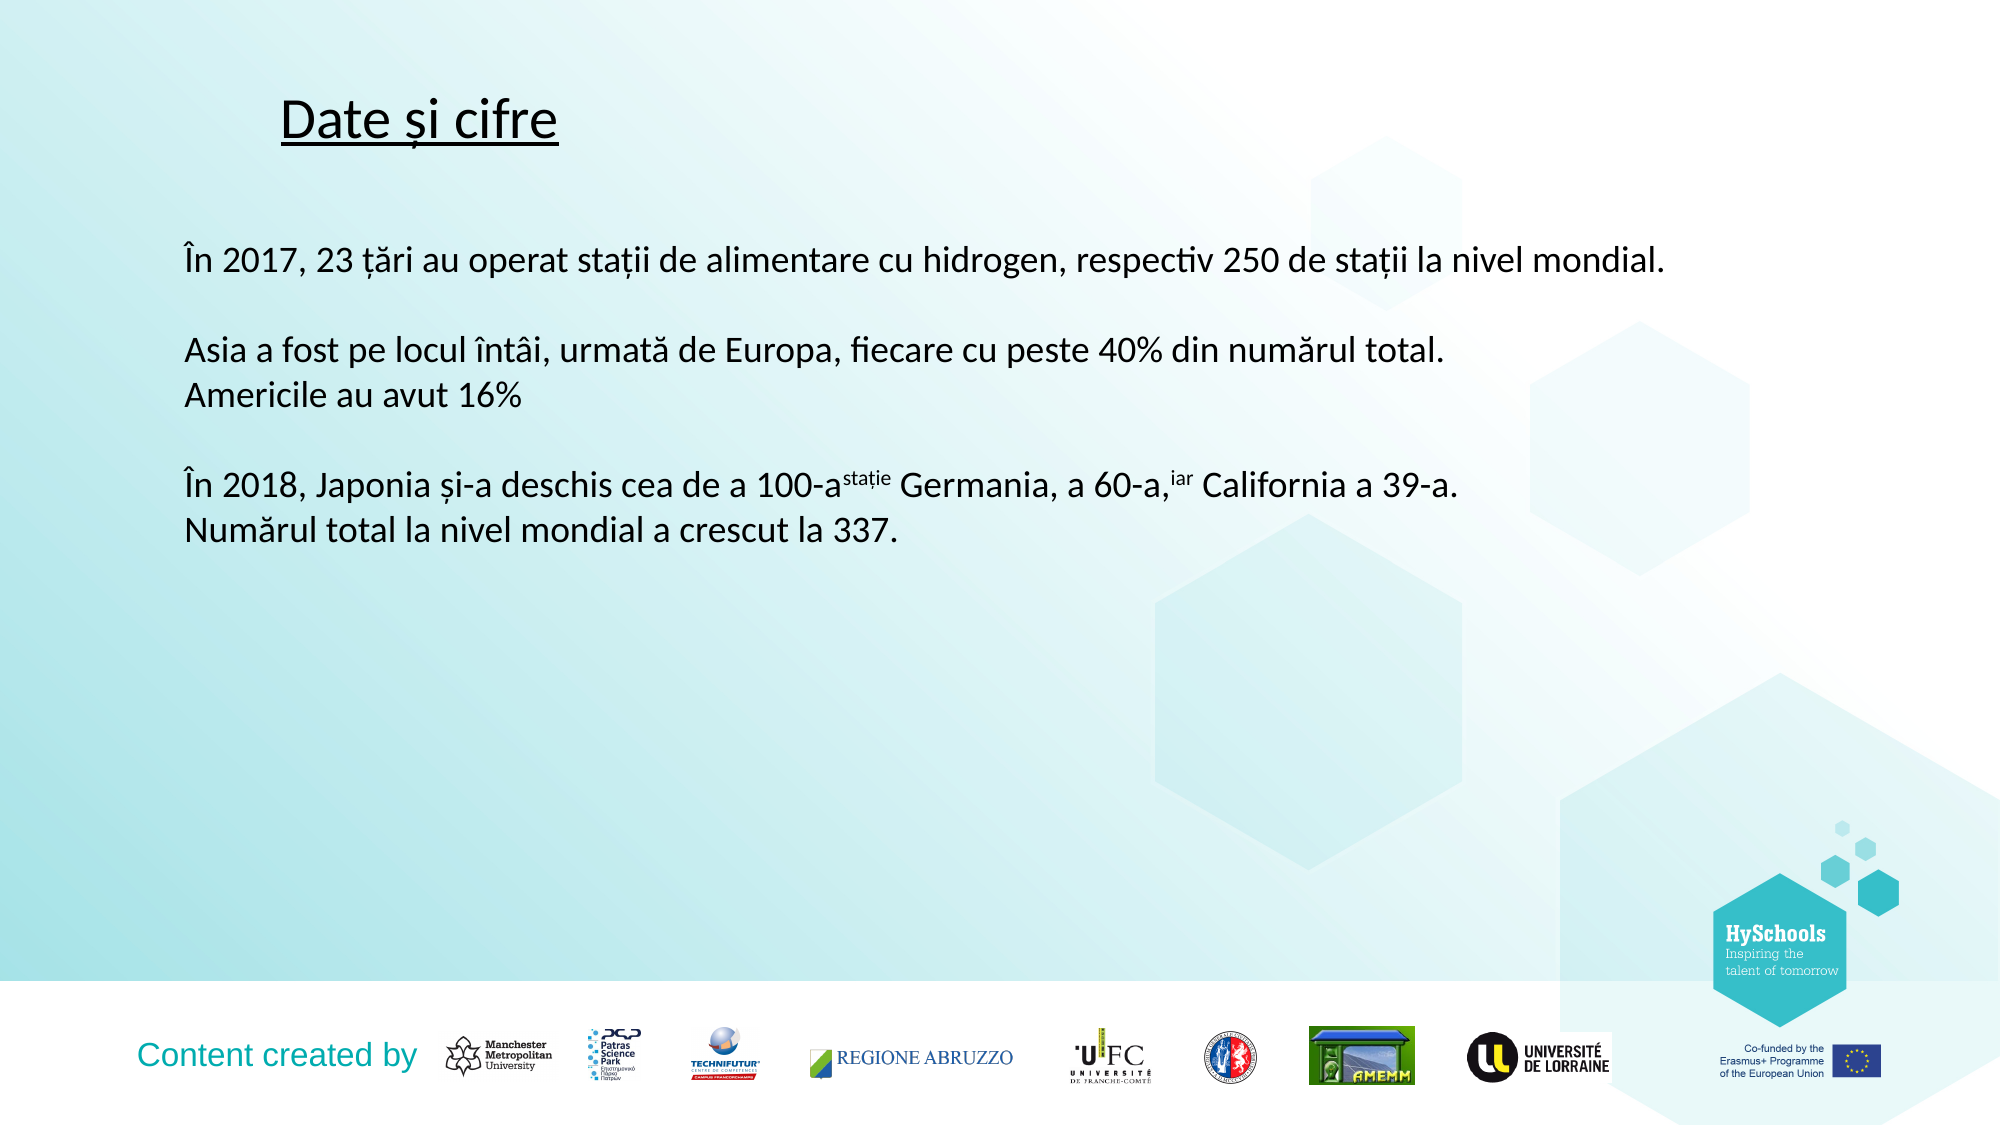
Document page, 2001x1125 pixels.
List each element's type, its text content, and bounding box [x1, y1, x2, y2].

picture [0, 0, 2000, 1125]
text_box Date și cifre [72, 72, 767, 158]
text_box În 2017, 23 țări au operat stații de alimentare cu hidrogen, respectiv 250 de stații la nivel mondial. Asia a fost pe locul întâi, urmată de Europa, fiecare cu peste 40% din numărul total. Americile au avut 16% În 2018, Japonia și-a deschis cea de a 100-astație Germania, a 60-a,iar California a 39-a. Numărul total la nivel mondial a crescut la 337. [169, 227, 1746, 557]
